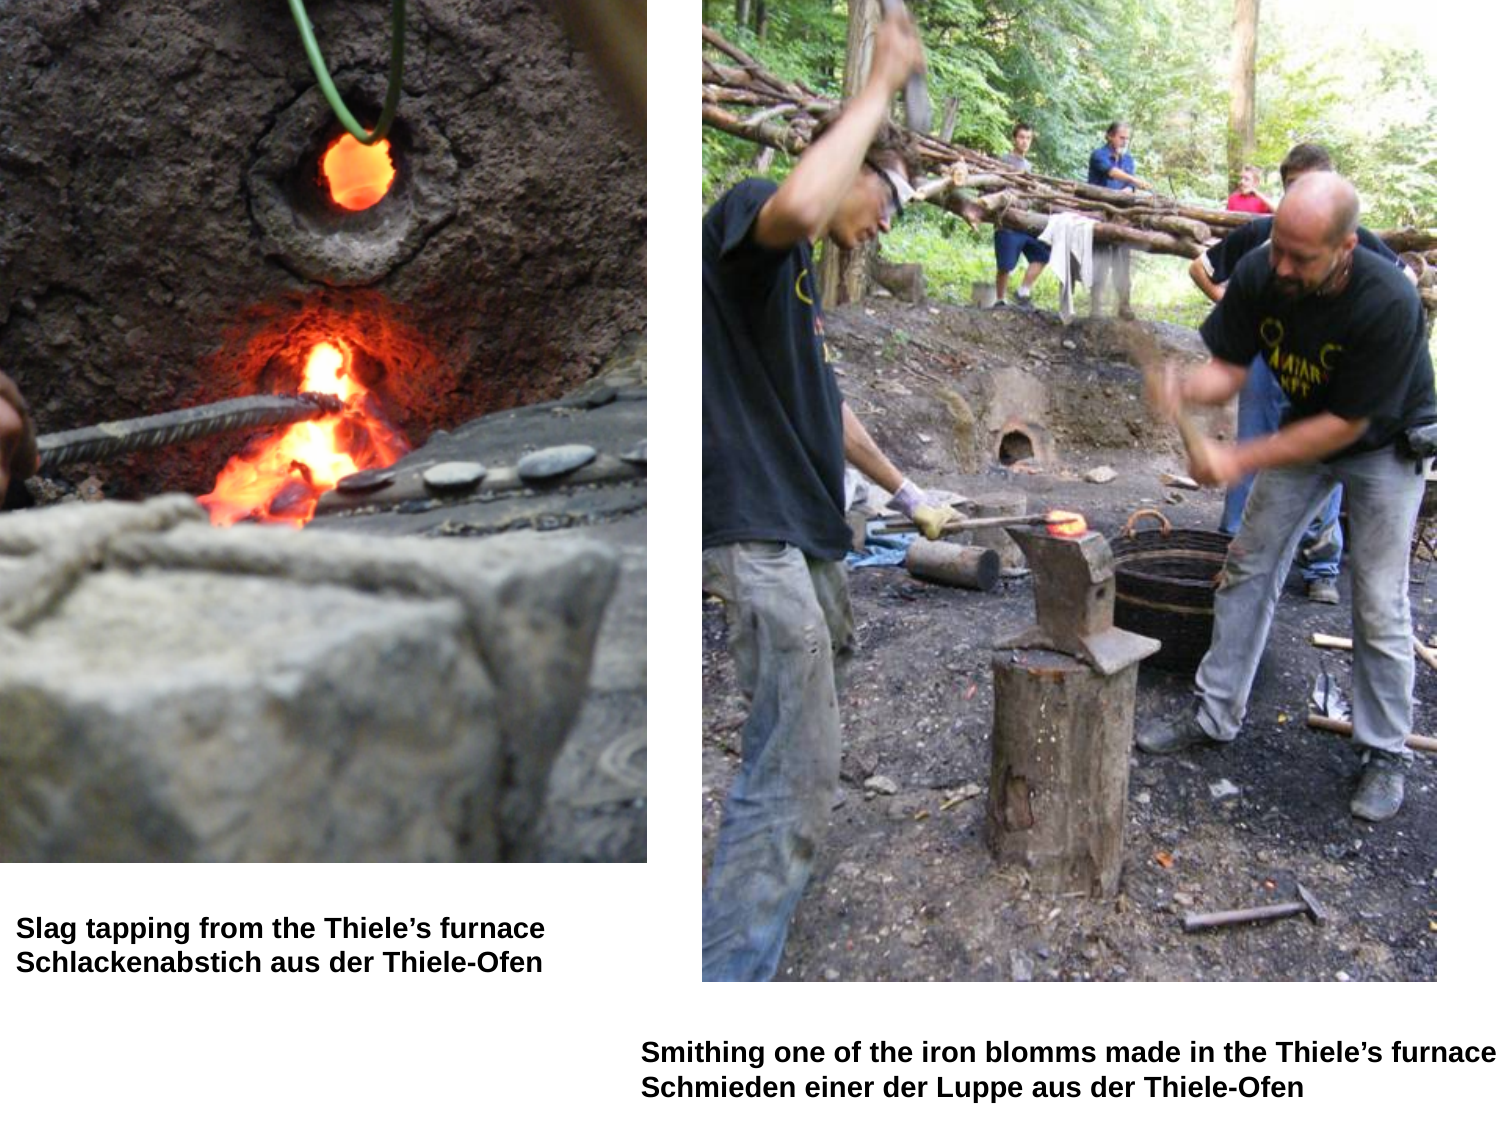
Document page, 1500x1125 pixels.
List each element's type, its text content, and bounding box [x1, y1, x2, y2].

text_box Slag tapping from the Thiele’s furnace Schlackenabstich aus der Thiele-Ofen [1, 901, 562, 987]
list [702, 0, 1437, 982]
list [0, 0, 647, 863]
text_box Smithing one of the iron blomms made in the Thiele’s furnace Schmieden einer der Luppe aus der Thiele-Ofen [626, 1026, 1500, 1111]
